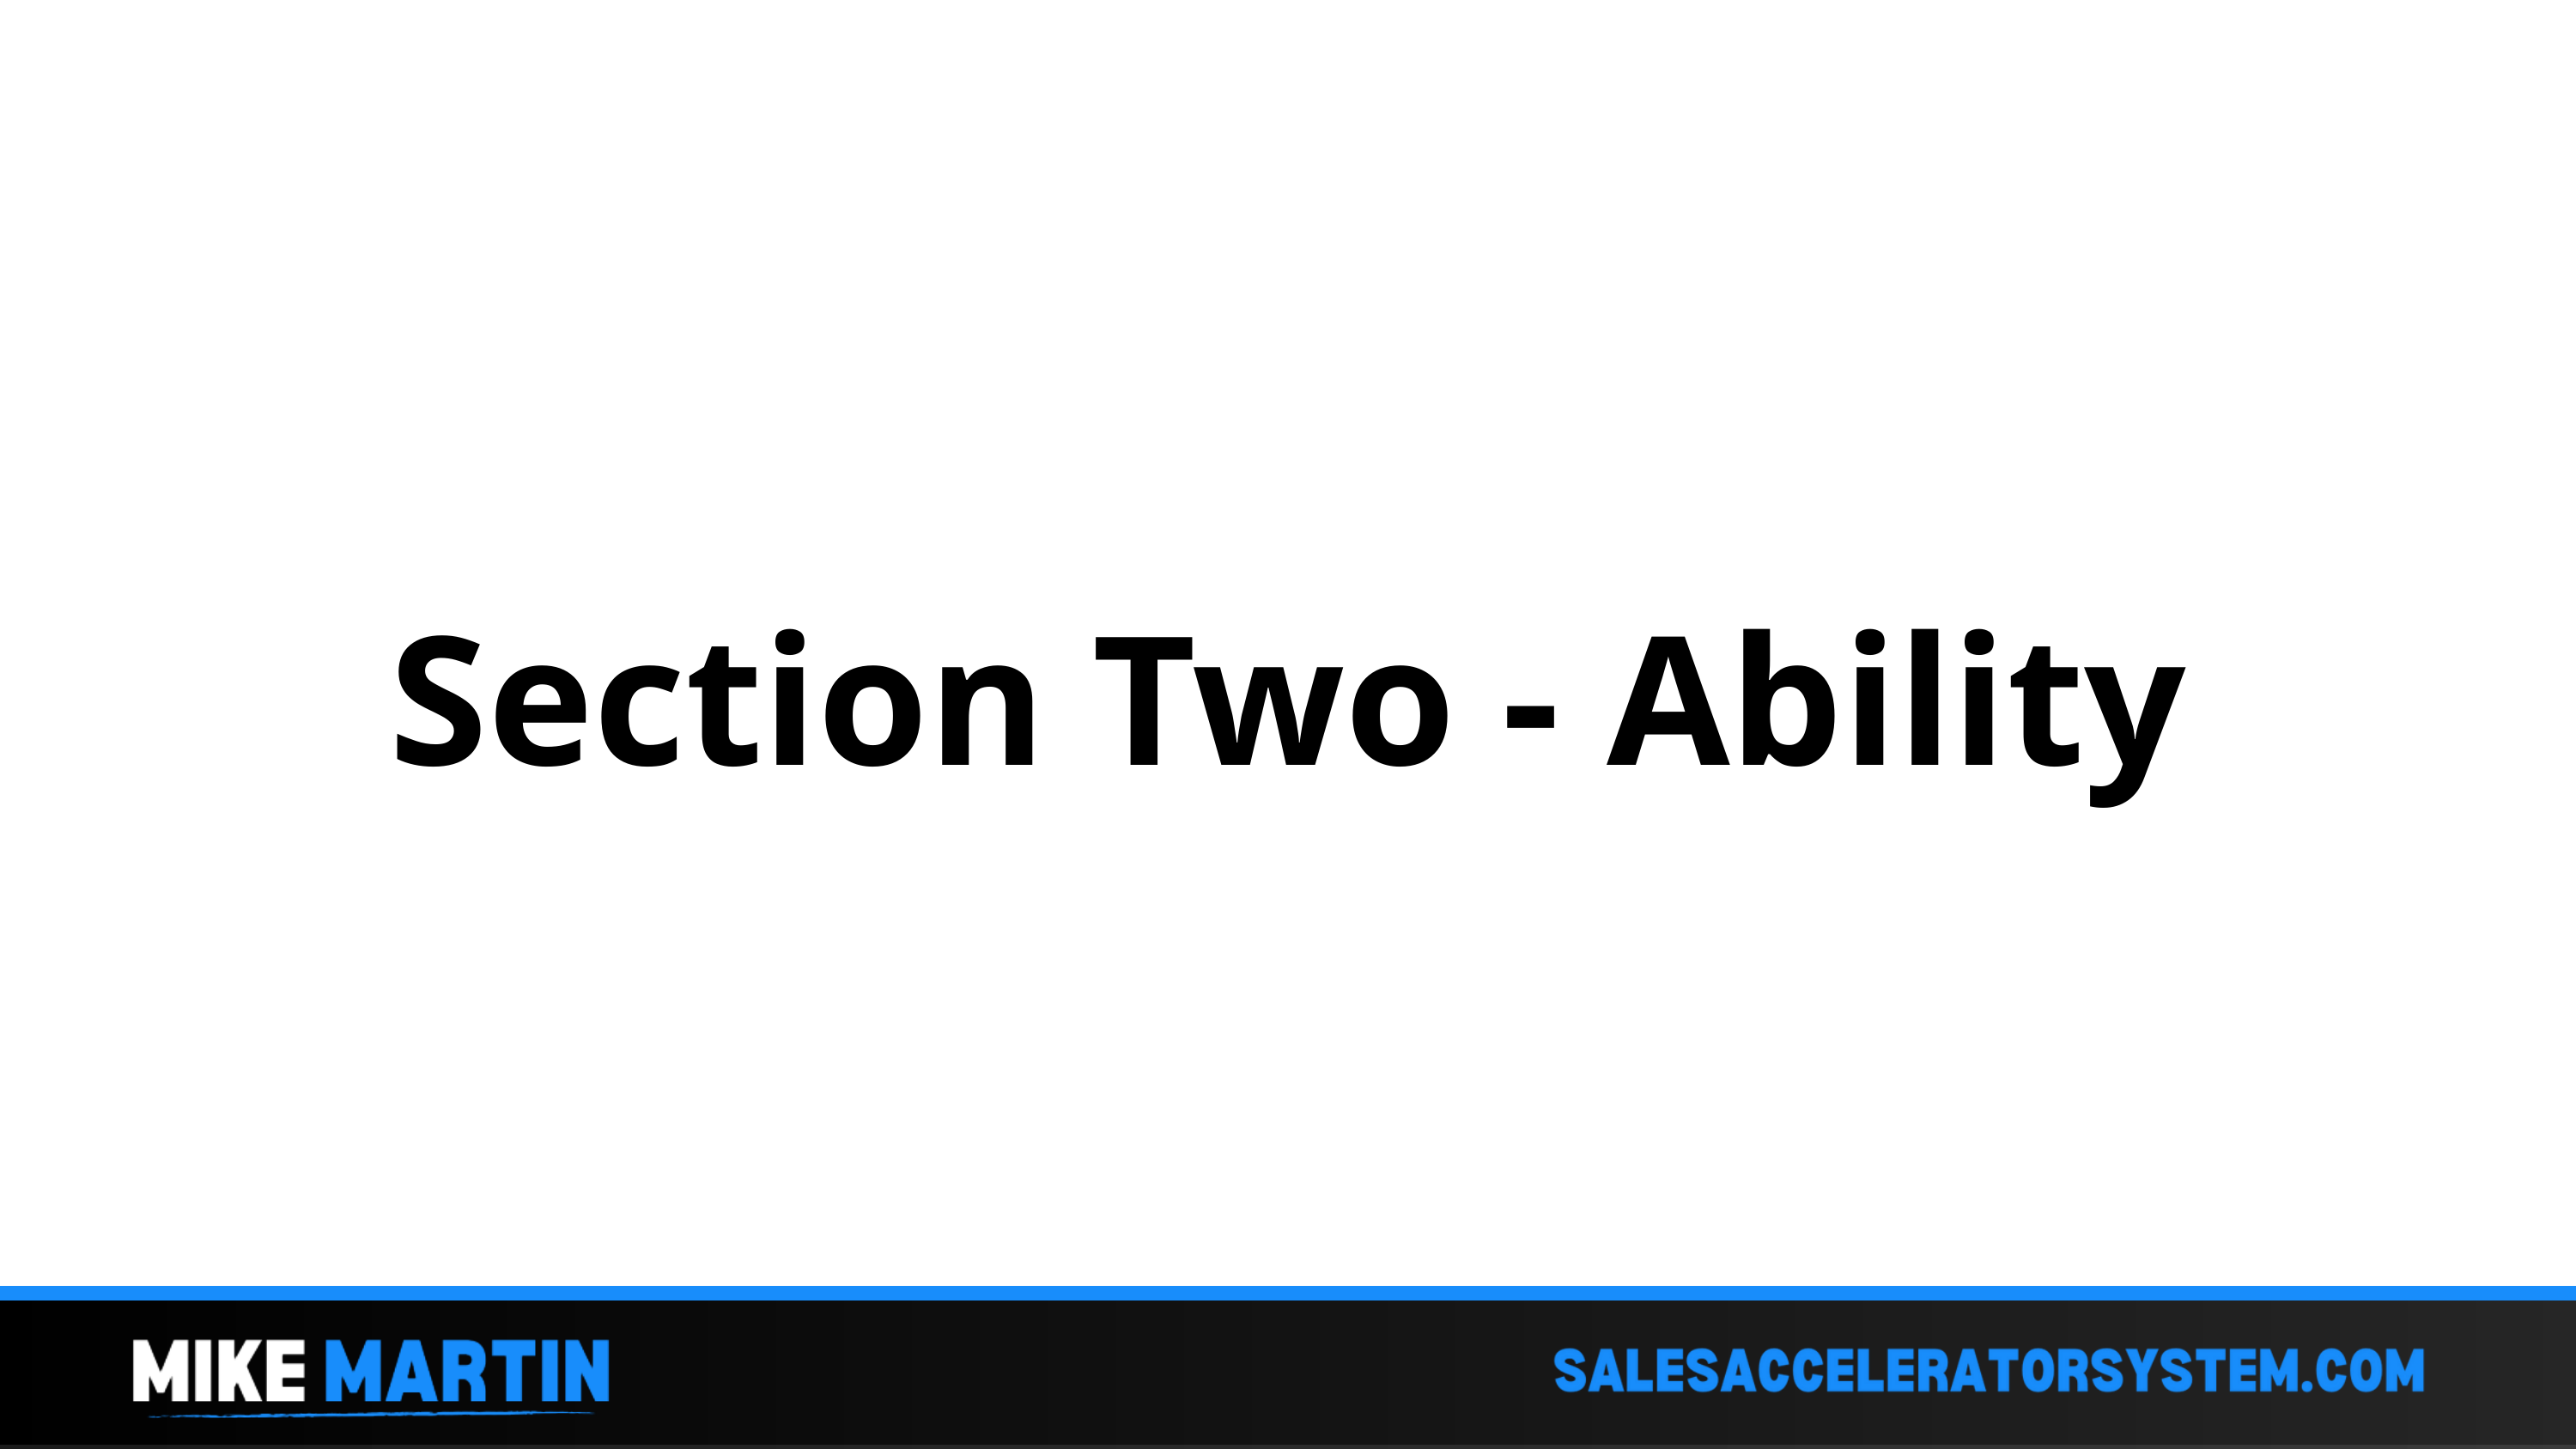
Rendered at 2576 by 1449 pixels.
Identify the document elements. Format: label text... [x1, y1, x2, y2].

text_box Section Two - Ability [258, 586, 2318, 802]
text_box [0, 1309, 2576, 1449]
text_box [0, 1285, 2576, 1301]
text_box [1547, 1334, 2432, 1403]
text_box [114, 1316, 629, 1434]
